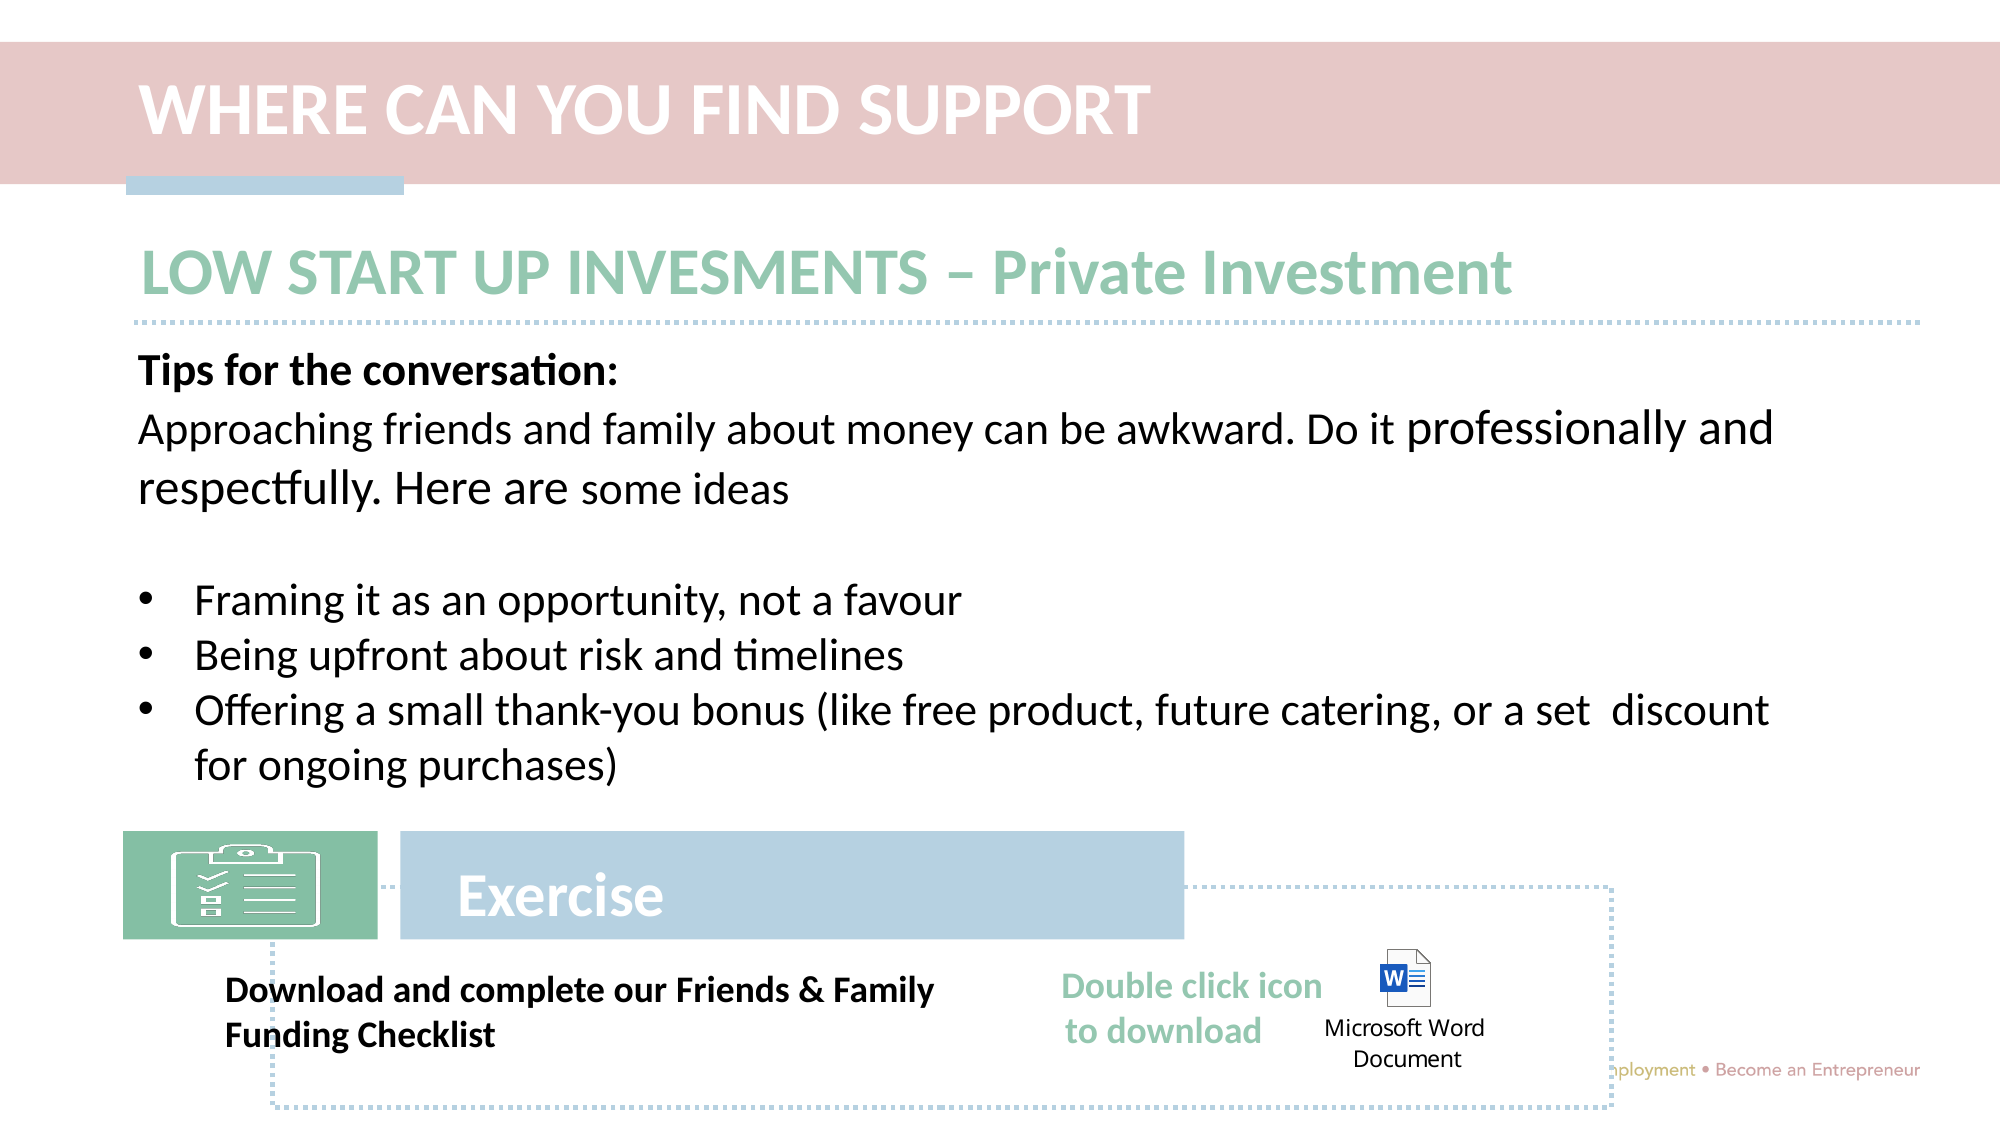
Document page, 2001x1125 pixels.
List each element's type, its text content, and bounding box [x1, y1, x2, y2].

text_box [123, 830, 1612, 1108]
list WHERE CAN YOU FIND SUPPORT [123, 51, 1913, 170]
text_box Tips for the conversation: Approaching friends and family about money can be awkward. Do it professionally and respectfully. Here are some ideas Framing it as an opportunity, not a favour Being upfront about risk and timelines Offering a small thank-you bonus (like free product, future catering, or a set discount for ongoing purchases) [123, 332, 1847, 853]
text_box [1315, 946, 1501, 1105]
text_box [355, 326, 1942, 856]
text_box LOW START UP INVESMENTS – Private Investment [126, 239, 1659, 312]
picture [1612, 1046, 1971, 1103]
